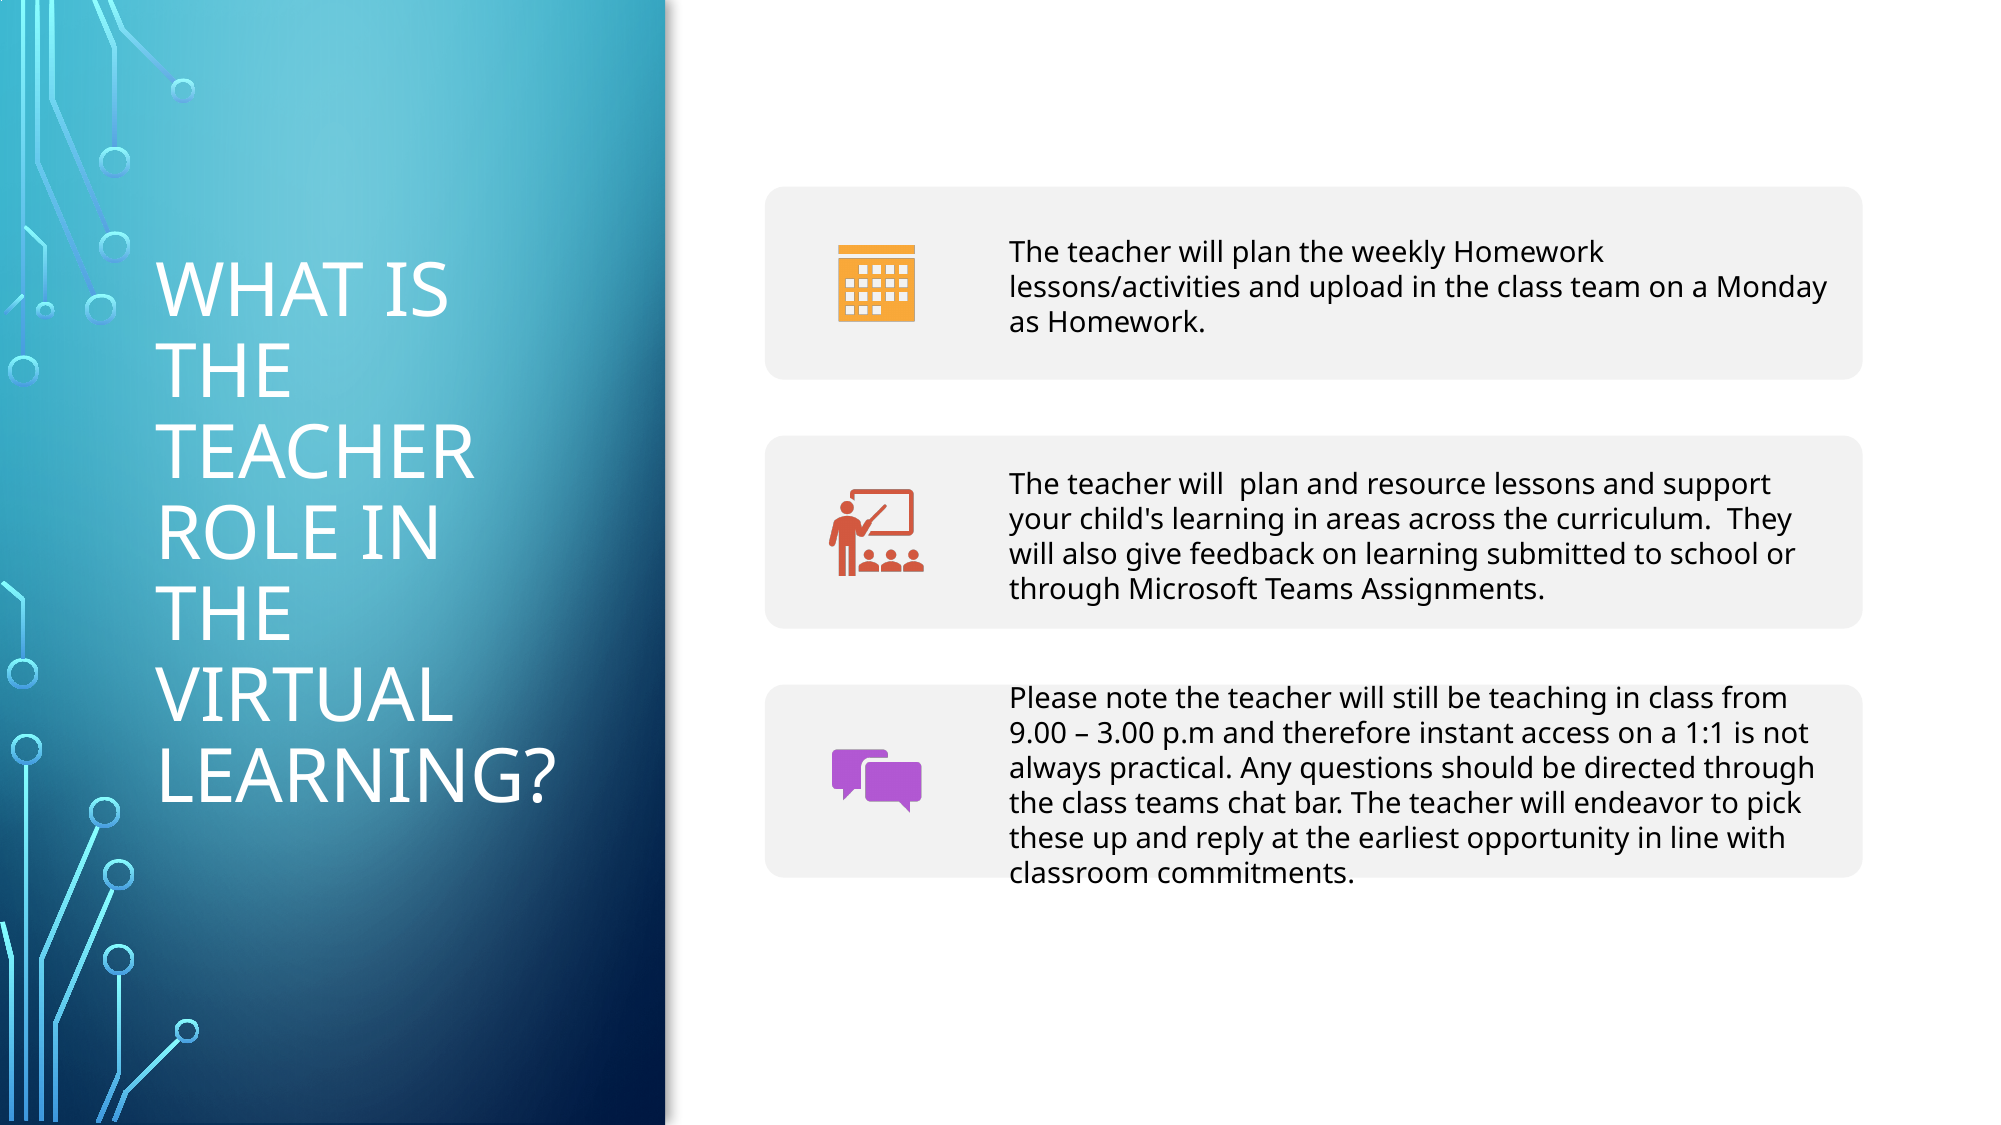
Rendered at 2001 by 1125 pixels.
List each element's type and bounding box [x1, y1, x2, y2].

text_box [678, 0, 2000, 1125]
list [764, 185, 1863, 885]
picture [0, 0, 667, 1125]
